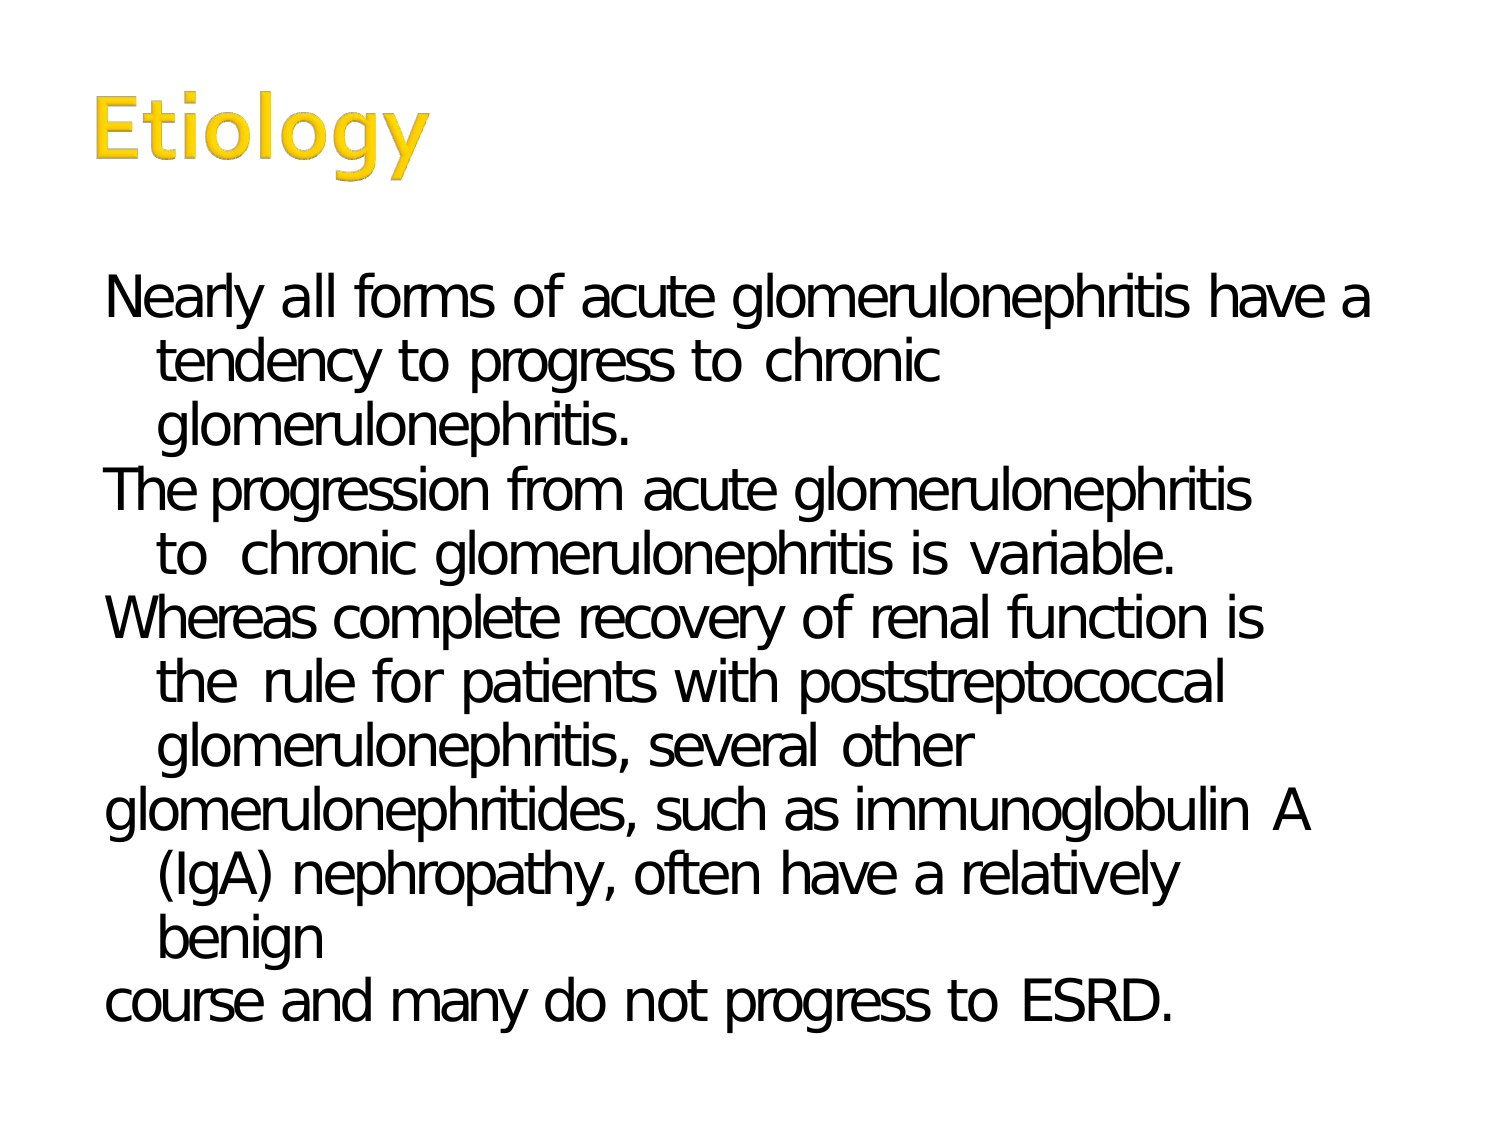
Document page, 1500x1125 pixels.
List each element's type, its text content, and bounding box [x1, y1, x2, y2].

text_box Nearly all forms of acute glomerulonephritis have a tendency to progress to chronic glomerulonephritis. The progression from acute glomerulonephritis to chronic glomerulonephritis is variable. Whereas complete recovery of renal function is the rule for patients with poststreptococcal glomerulonephritis, several other glomerulonephritides, such as immunoglobulin A (IgA) nephropathy, often have a relatively benign course and many do not progress to ESRD. [101, 256, 1402, 1034]
text_box [31, 23, 1426, 231]
